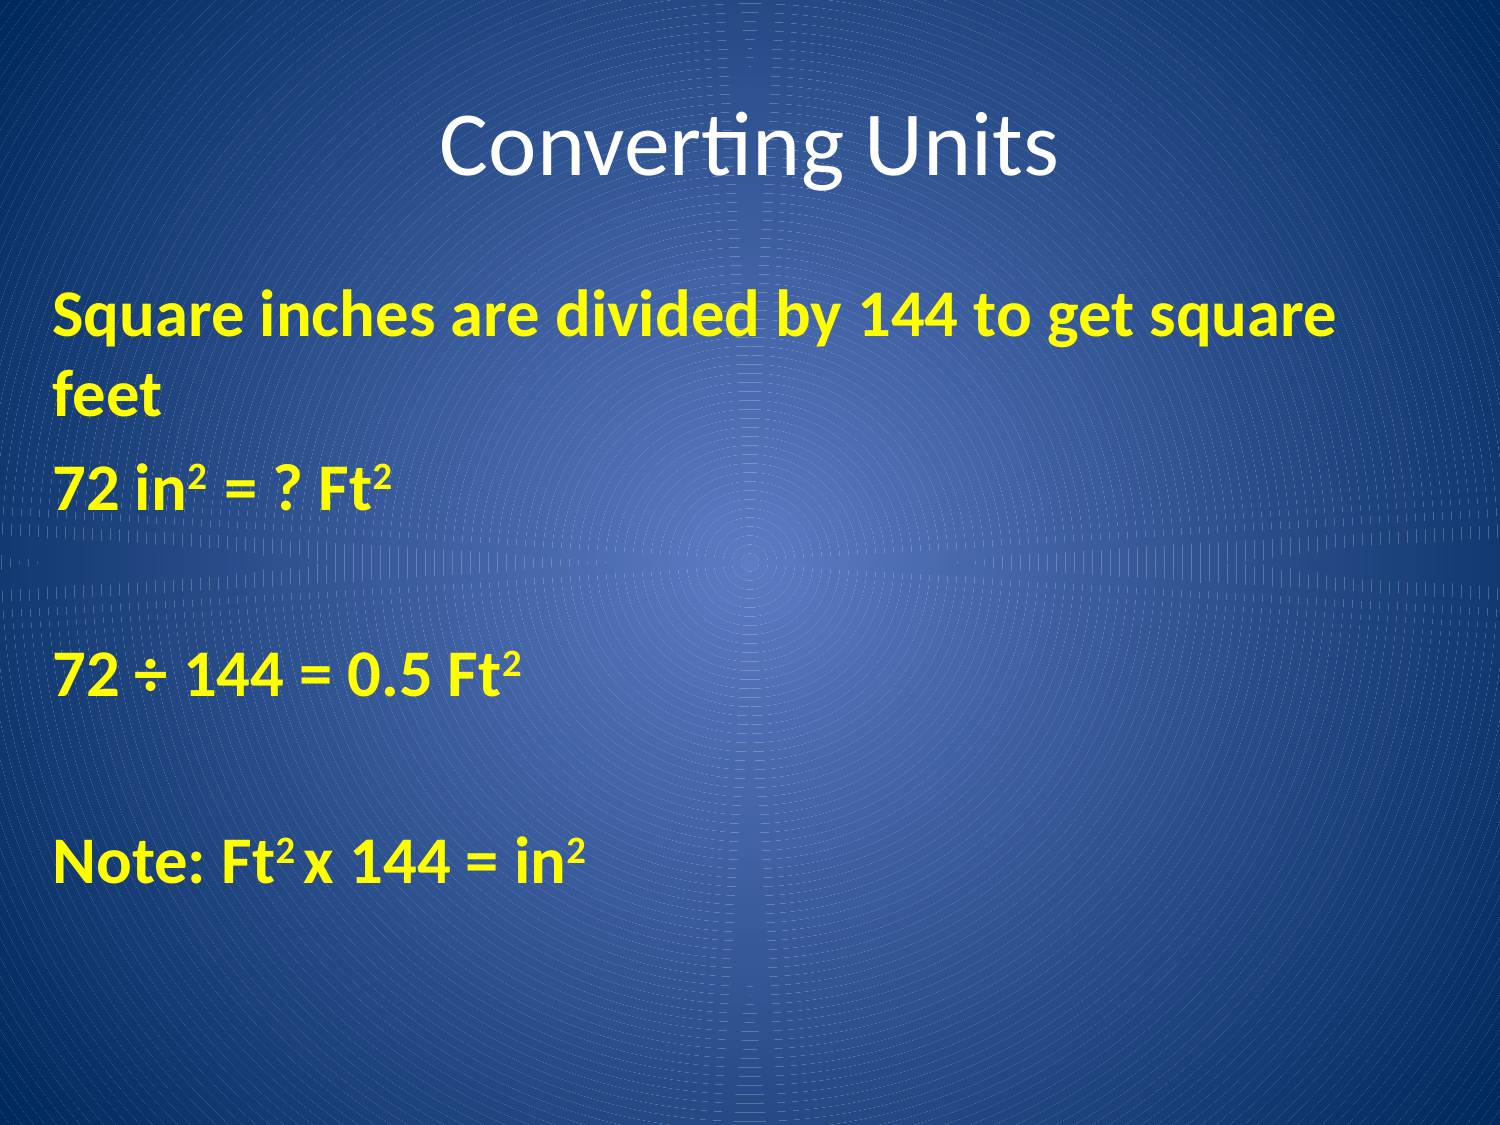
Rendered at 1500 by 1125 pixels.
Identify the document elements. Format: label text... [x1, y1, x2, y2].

title Converting Units [75, 45, 1425, 233]
list Square inches are divided by 144 to get square feet 72 in2 = ? Ft2 72 ÷ 144 = 0.5 Ft2 Note: Ft2 x 144 = in2 [37, 262, 1475, 1125]
